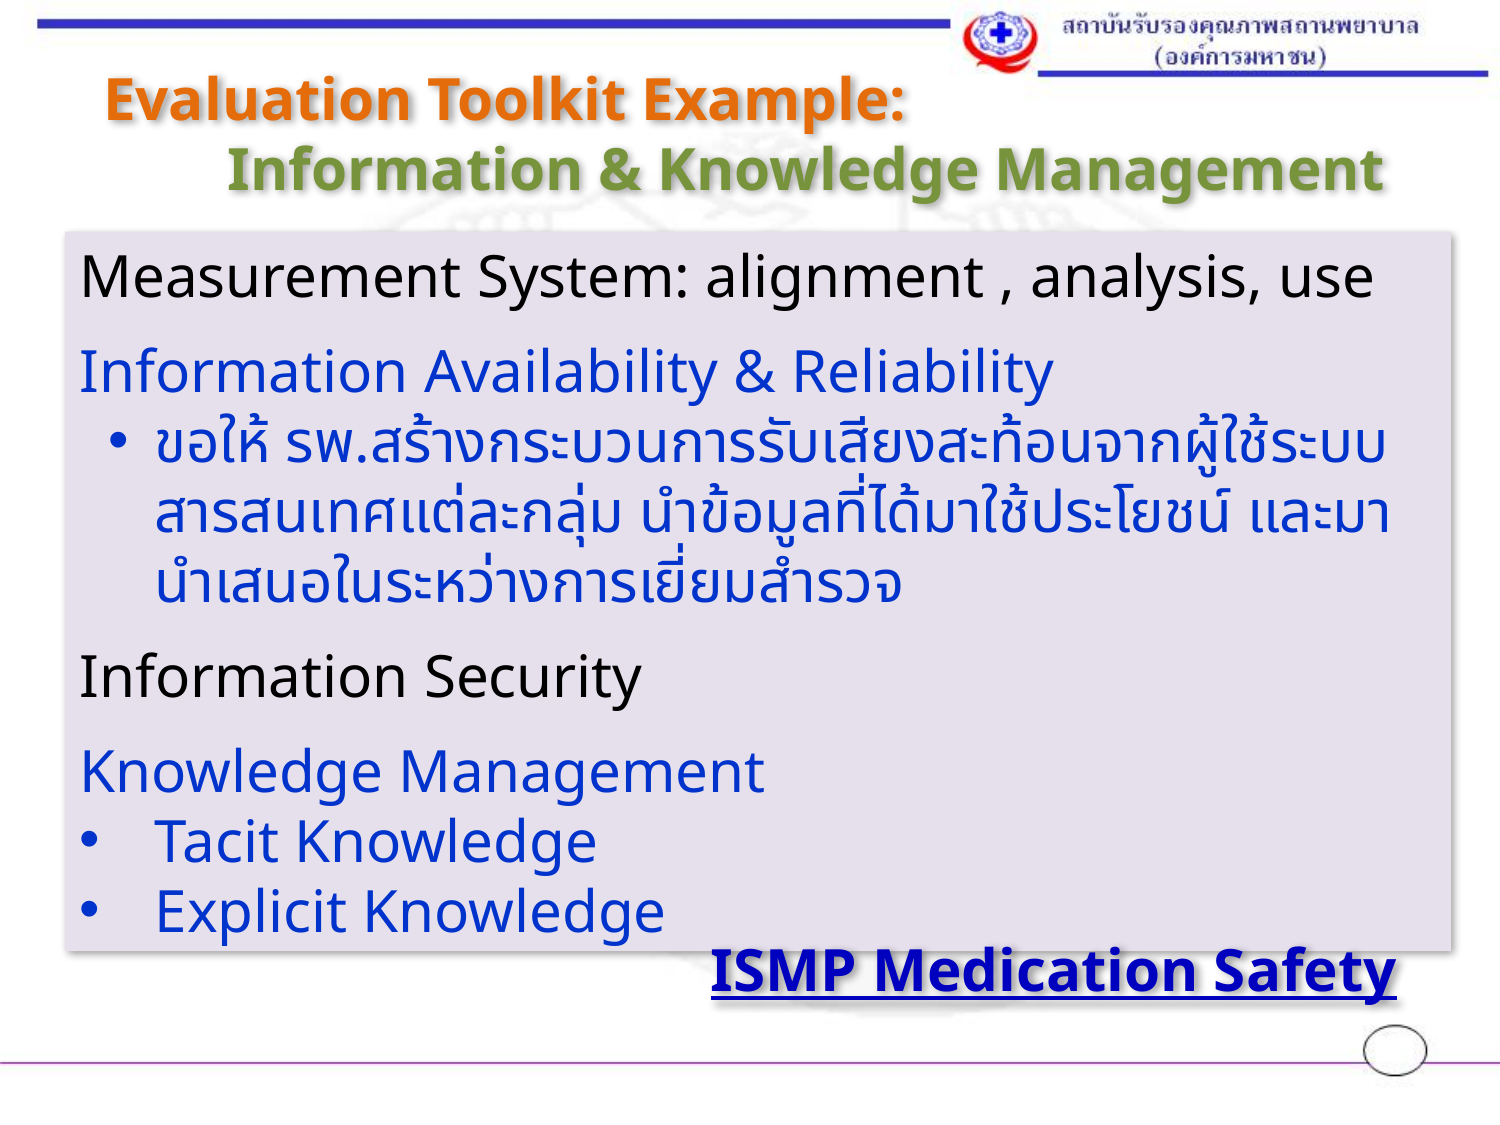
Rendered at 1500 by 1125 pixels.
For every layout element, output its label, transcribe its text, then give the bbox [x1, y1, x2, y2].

text_box Measurement System: alignment , analysis, use Information Availability & Reliability ขอให้ รพ.สร้างกระบวนการรับเสียงสะท้อนจากผู้ใช้ระบบสารสนเทศแต่ละกลุ่ม นำข้อมูลที่ได้มาใช้ประโยชน์ และมานำเสนอในระหว่างการเยี่ยมสำรวจ Information Security Knowledge Management Tacit Knowledge Explicit Knowledge [64, 231, 1452, 952]
text_box ISMP Medication Safety [100, 925, 1412, 1020]
picture [0, 0, 1500, 1125]
text_box Evaluation Toolkit Example: Information & Knowledge Management [88, 54, 1400, 210]
